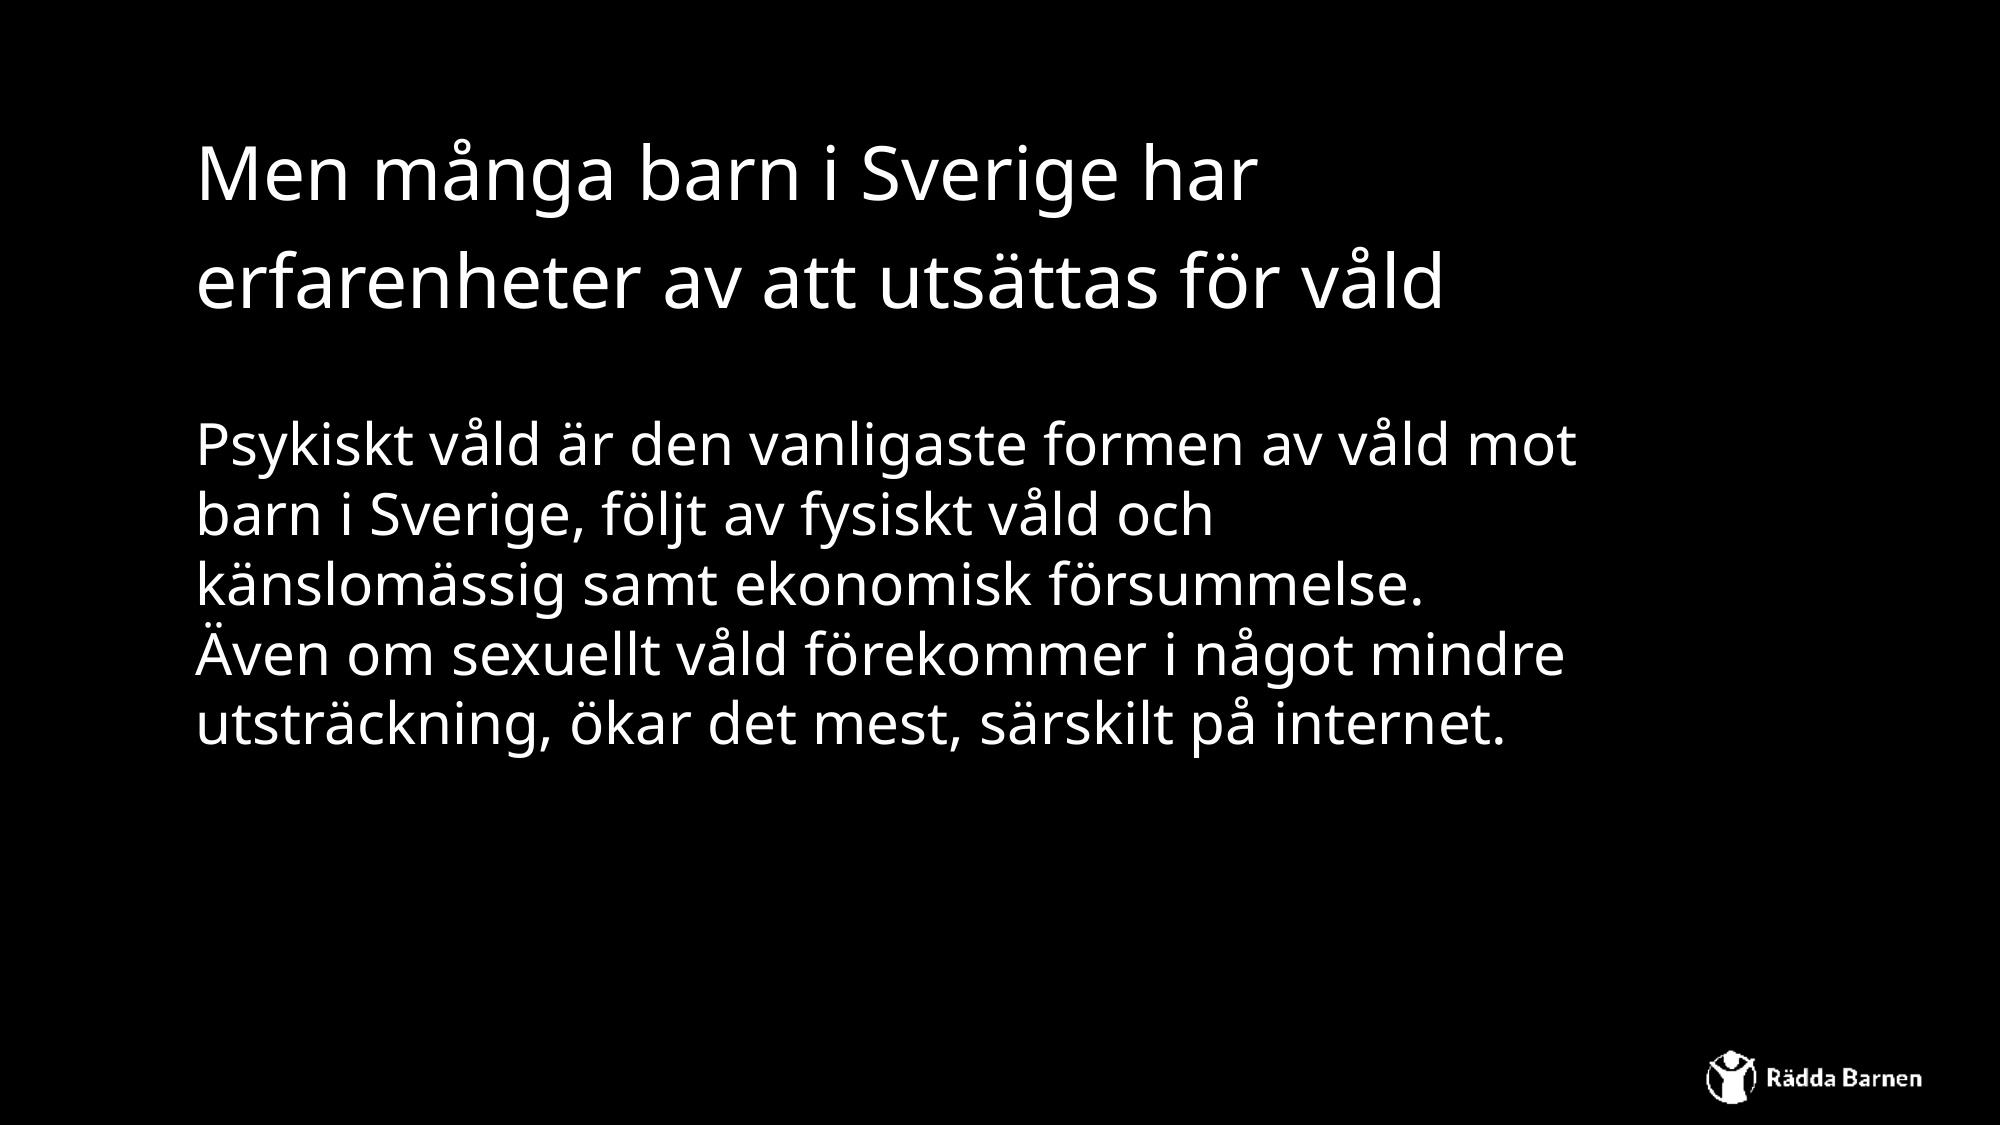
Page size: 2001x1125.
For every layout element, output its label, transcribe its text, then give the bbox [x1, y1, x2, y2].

picture [1697, 1041, 1933, 1114]
text_box Men många barn i Sverige har erfarenheter av att utsättas för våld [180, 140, 1480, 243]
title Psykiskt våld är den vanligaste formen av våld mot barn i Sverige, följt av fysiskt våld och känslomässig samt ekonomisk försummelse. Även om sexuellt våld förekommer i något mindre utsträckning, ökar det mest, särskilt på internet. [180, 352, 1600, 812]
text_box [1480, 326, 1849, 583]
